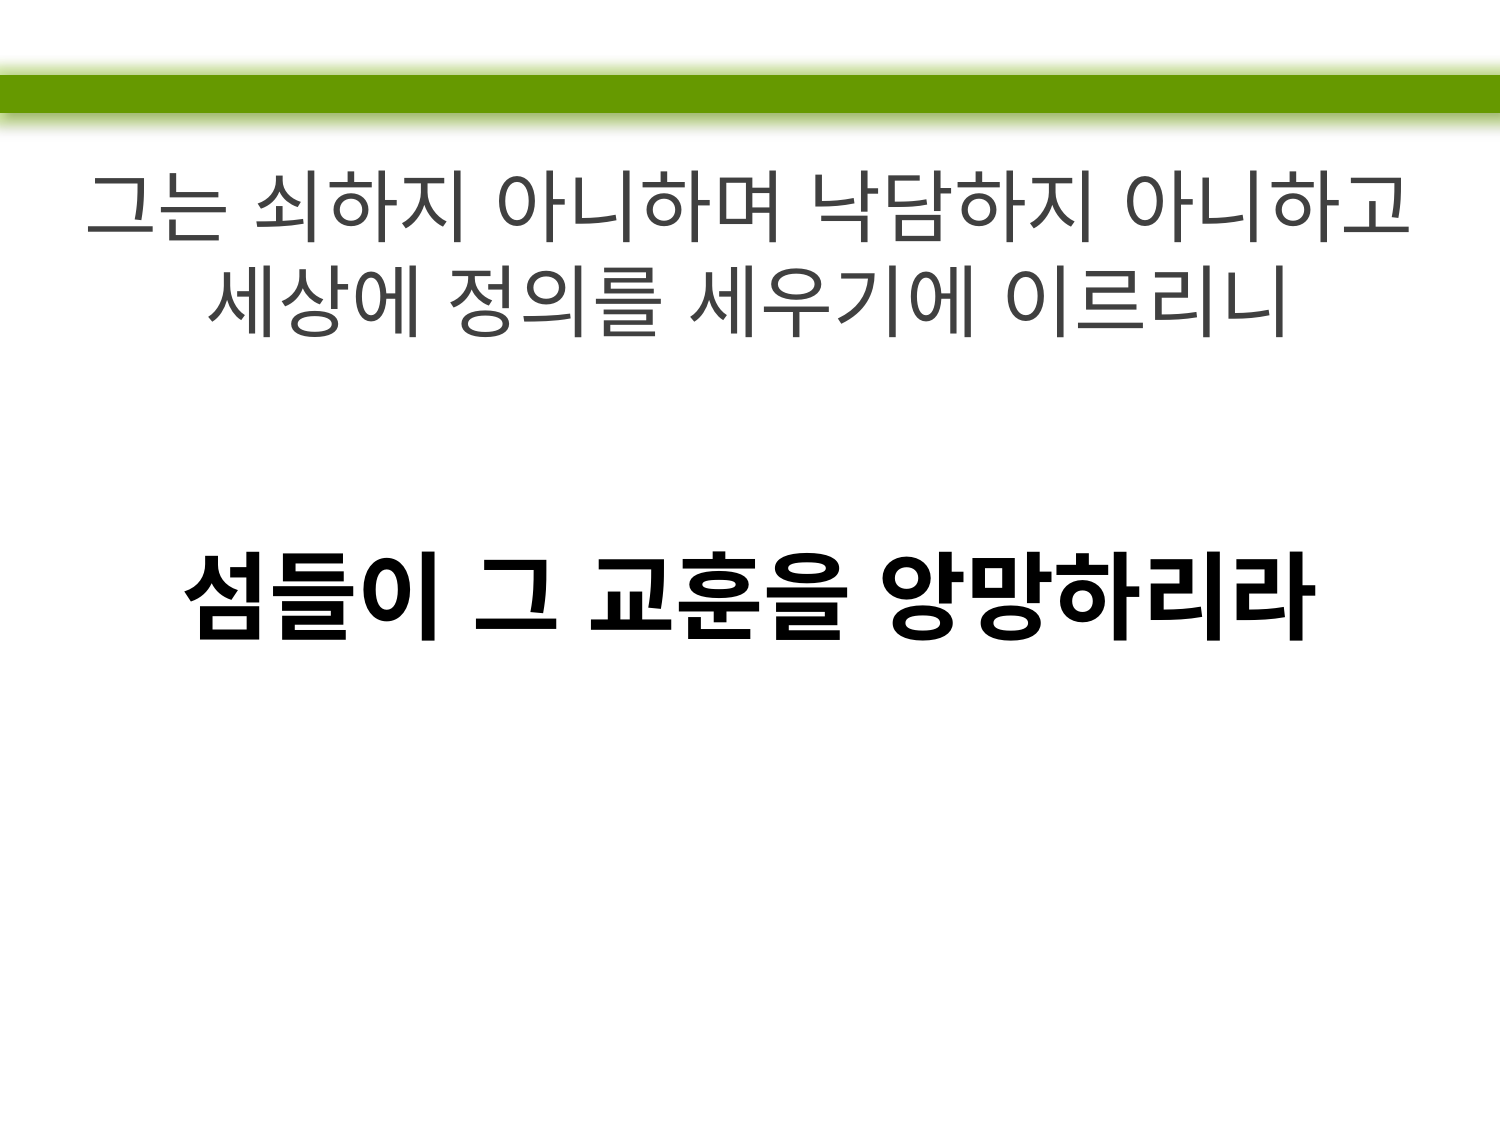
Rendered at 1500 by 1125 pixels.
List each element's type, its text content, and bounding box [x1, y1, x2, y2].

text_box 그는 쇠하지 아니하며 낙담하지 아니하고 세상에 정의를 세우기에 이르리니 [0, 149, 1500, 355]
text_box 섬들이 그 교훈을 앙망하리라 [0, 529, 1500, 660]
text_box [0, 75, 1500, 113]
